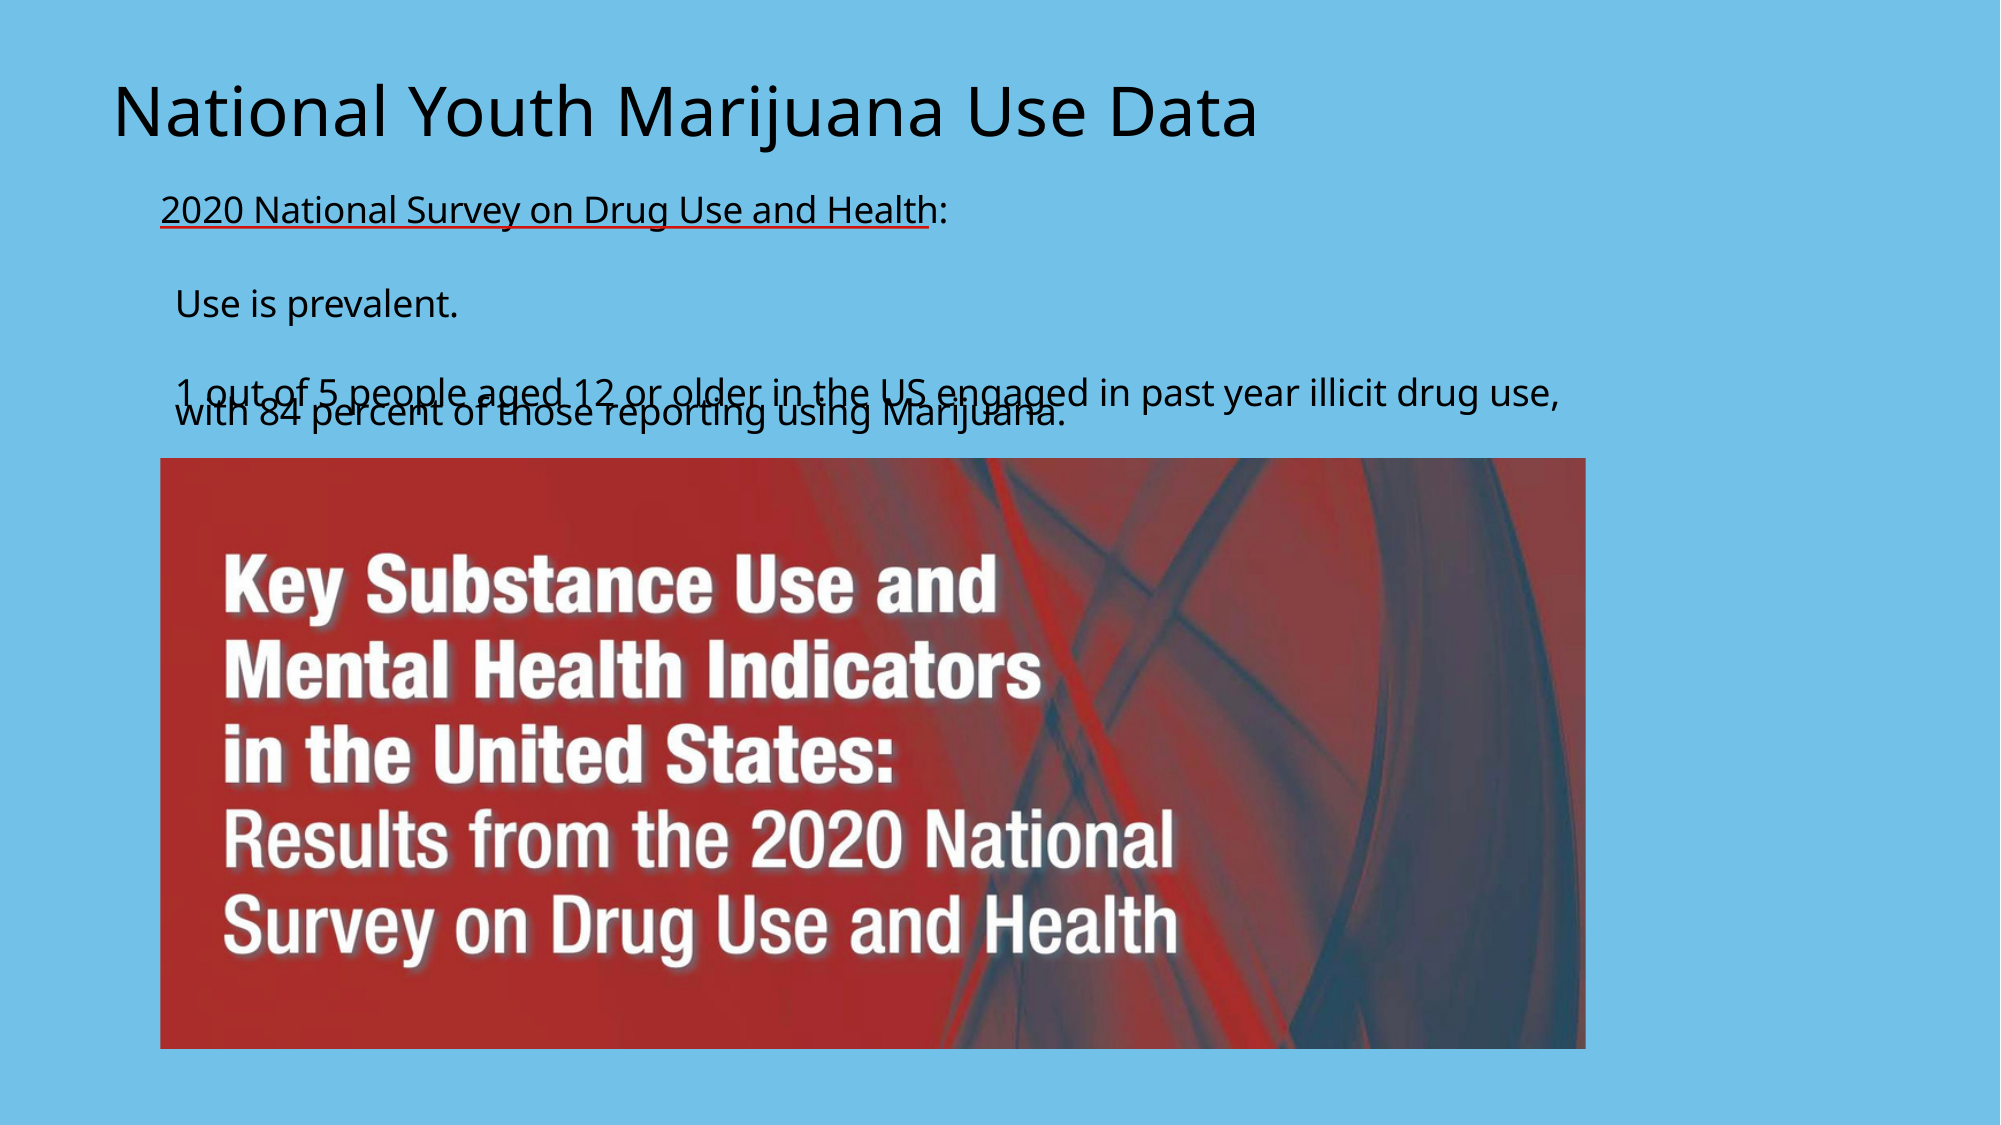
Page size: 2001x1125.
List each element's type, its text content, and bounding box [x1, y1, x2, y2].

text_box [160, 458, 1586, 1049]
text_box Use is prevalent. 1 out of 5 people aged 12 or older in the US engaged in past year illicit drug use, with 84 percent of those reporting using Marijuana. [160, 229, 1586, 441]
text_box National Youth Marijuana Use Data [112, 53, 1386, 150]
text_box 2020 National Survey on Drug Use and Health: [160, 141, 1506, 229]
picture [160, 225, 930, 230]
